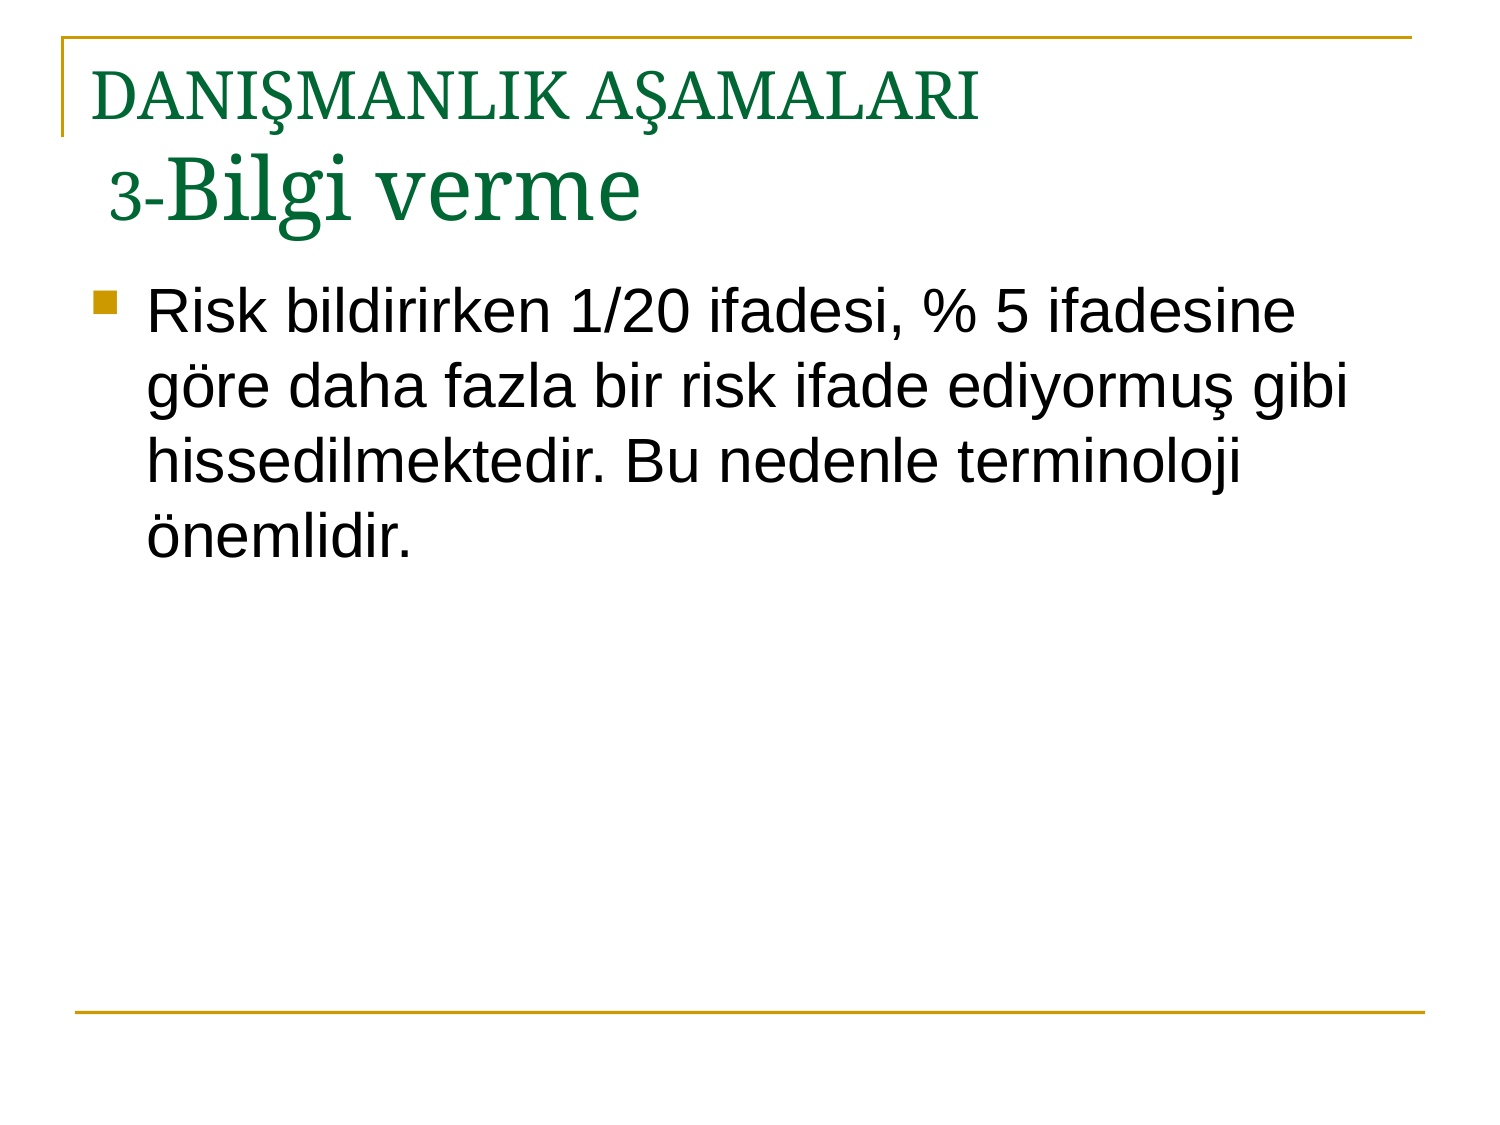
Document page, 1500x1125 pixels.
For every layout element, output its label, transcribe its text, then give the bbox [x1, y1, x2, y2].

title DANIŞMANLIK AŞAMALARI 3-Bilgi verme [75, 45, 1425, 233]
list Risk bildirirken 1/20 ifadesi, % 5 ifadesine göre daha fazla bir risk ifade ediyormuş gibi hissedilmektedir. Bu nedenle terminoloji önemlidir. [75, 262, 1425, 1006]
